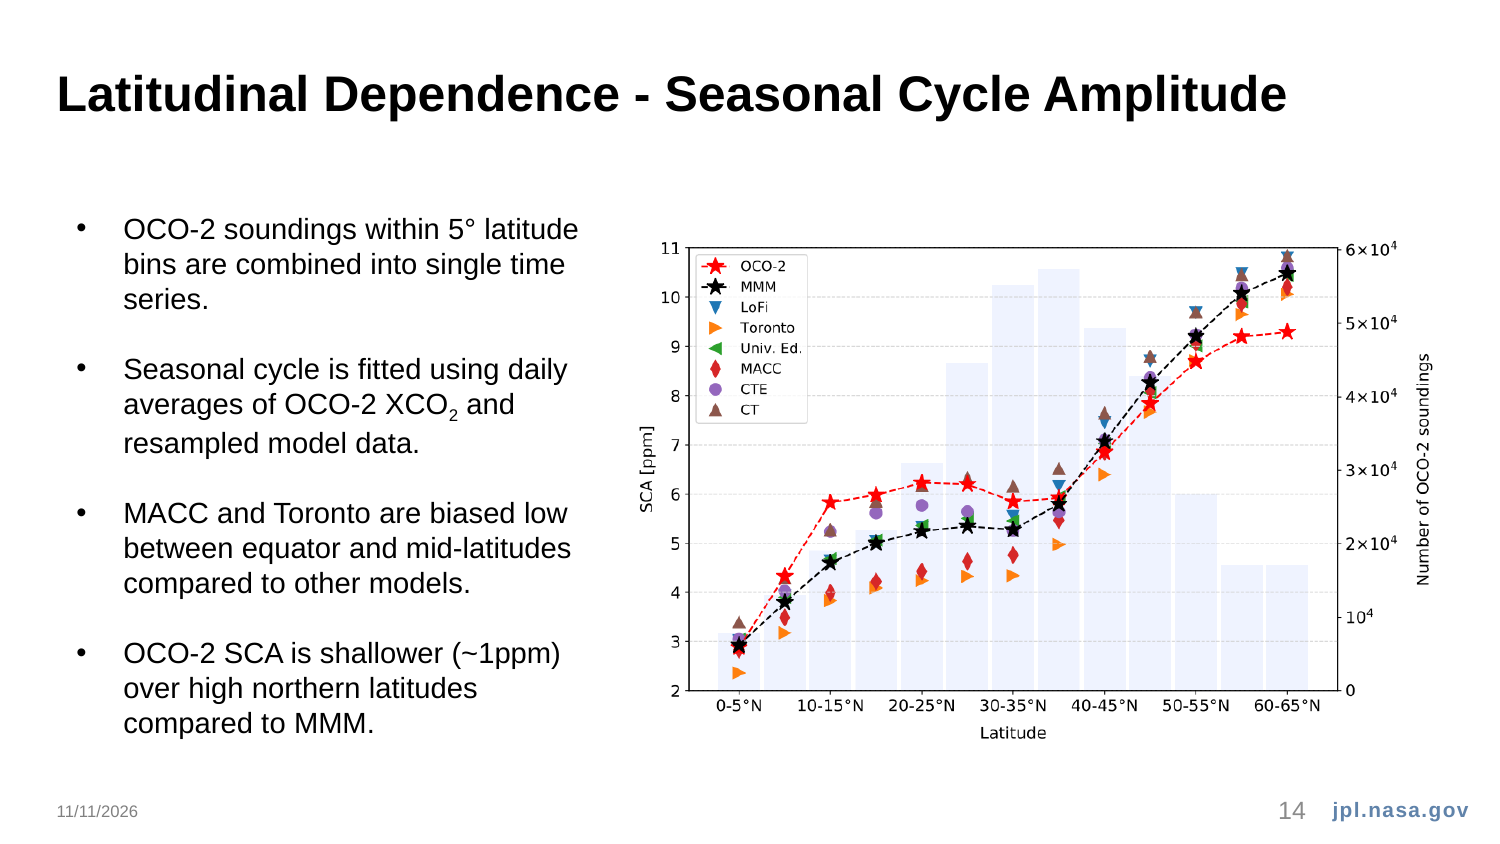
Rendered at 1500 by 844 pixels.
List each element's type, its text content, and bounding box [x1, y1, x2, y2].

text_box OCO-2 soundings within 5° latitude bins are combined into single time series. Seasonal cycle is fitted using daily averages of OCO-2 XCO2 and resampled model data. MACC and Toronto are biased low between equator and mid-latitudes compared to other models. OCO-2 SCA is shallower (~1ppm) over high northern latitudes compared to MMM. [61, 202, 619, 747]
picture [630, 232, 1439, 749]
title Latitudinal Dependence - Seasonal Cycle Amplitude [41, 53, 1439, 125]
